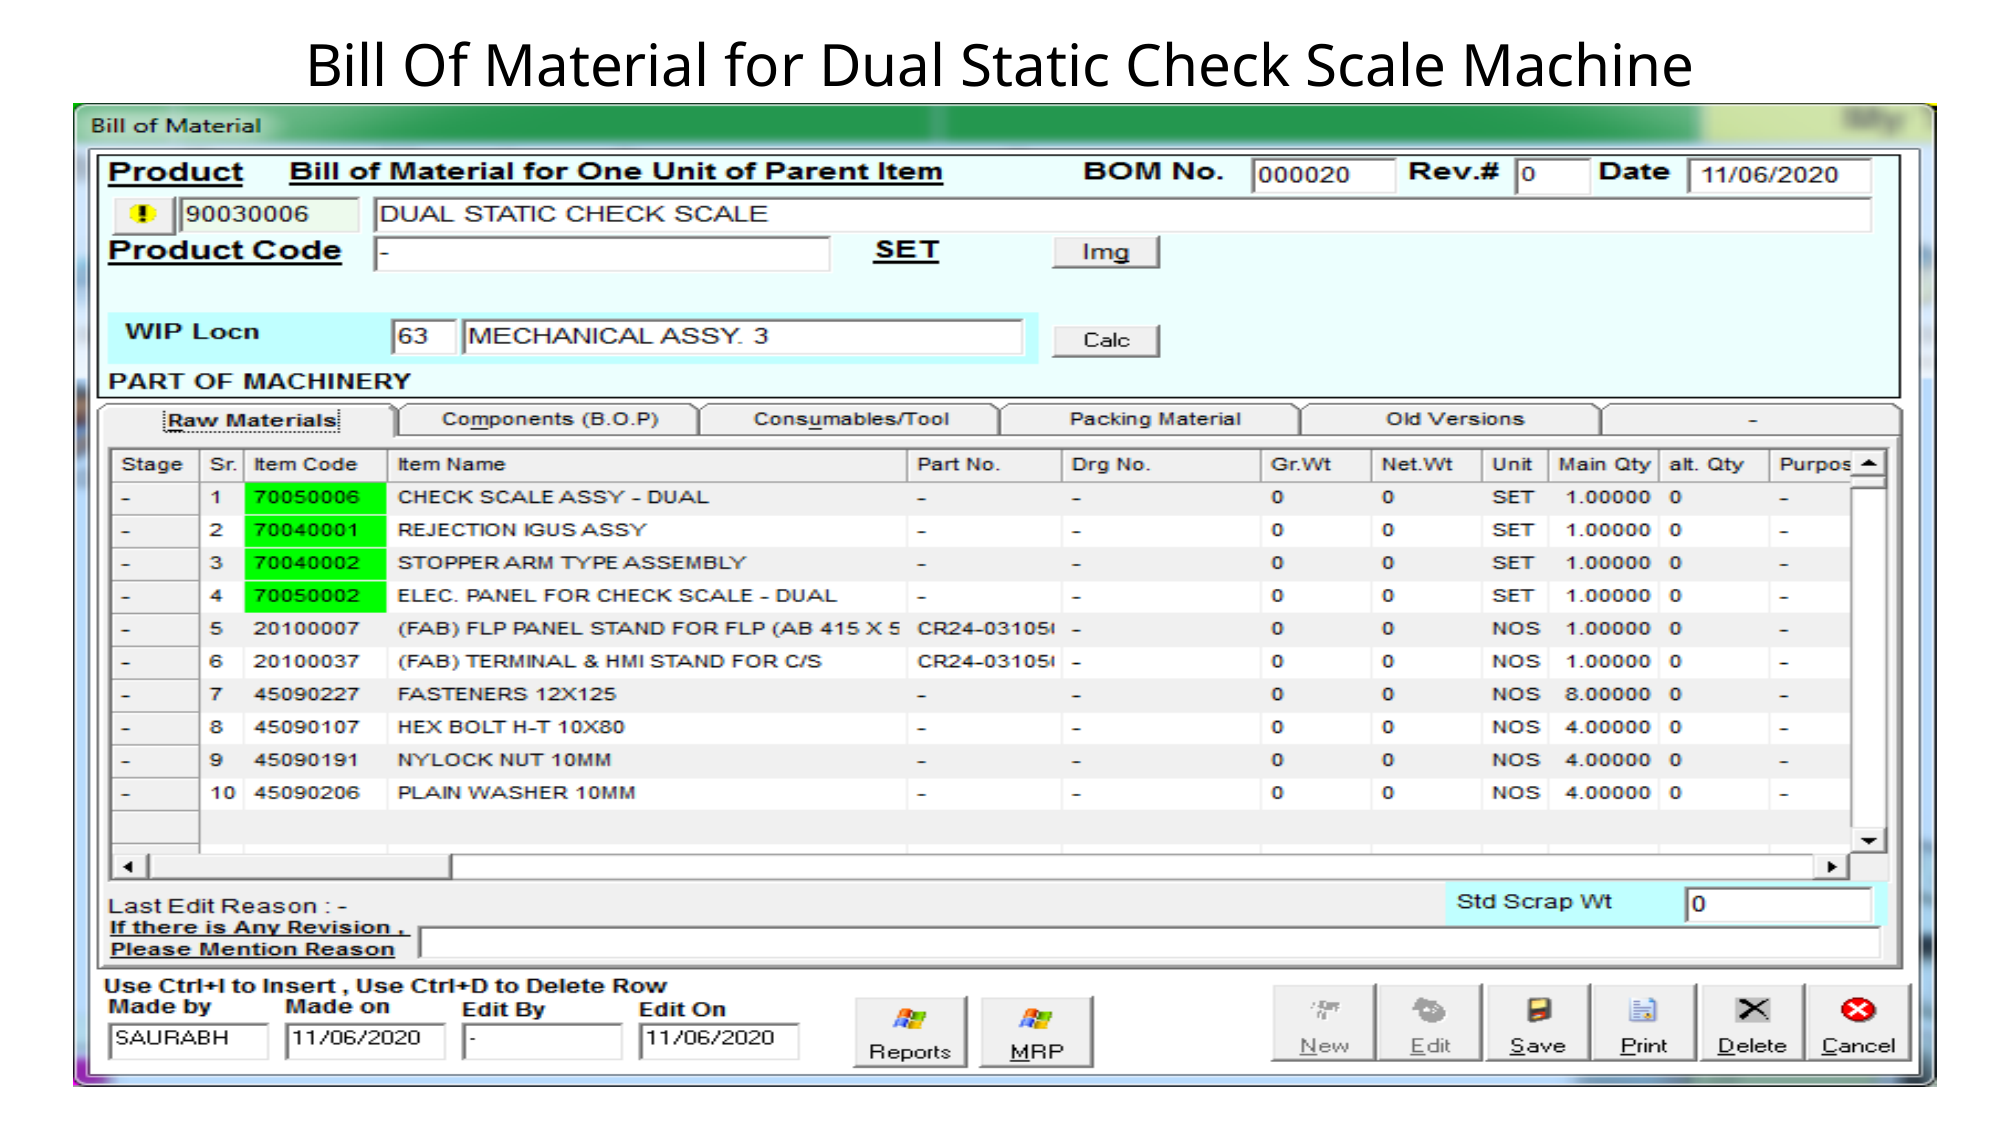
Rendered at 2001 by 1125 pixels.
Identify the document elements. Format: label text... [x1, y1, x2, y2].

picture [73, 103, 1937, 1087]
title Bill Of Material for Dual Static Check Scale Machine [137, 20, 1863, 103]
